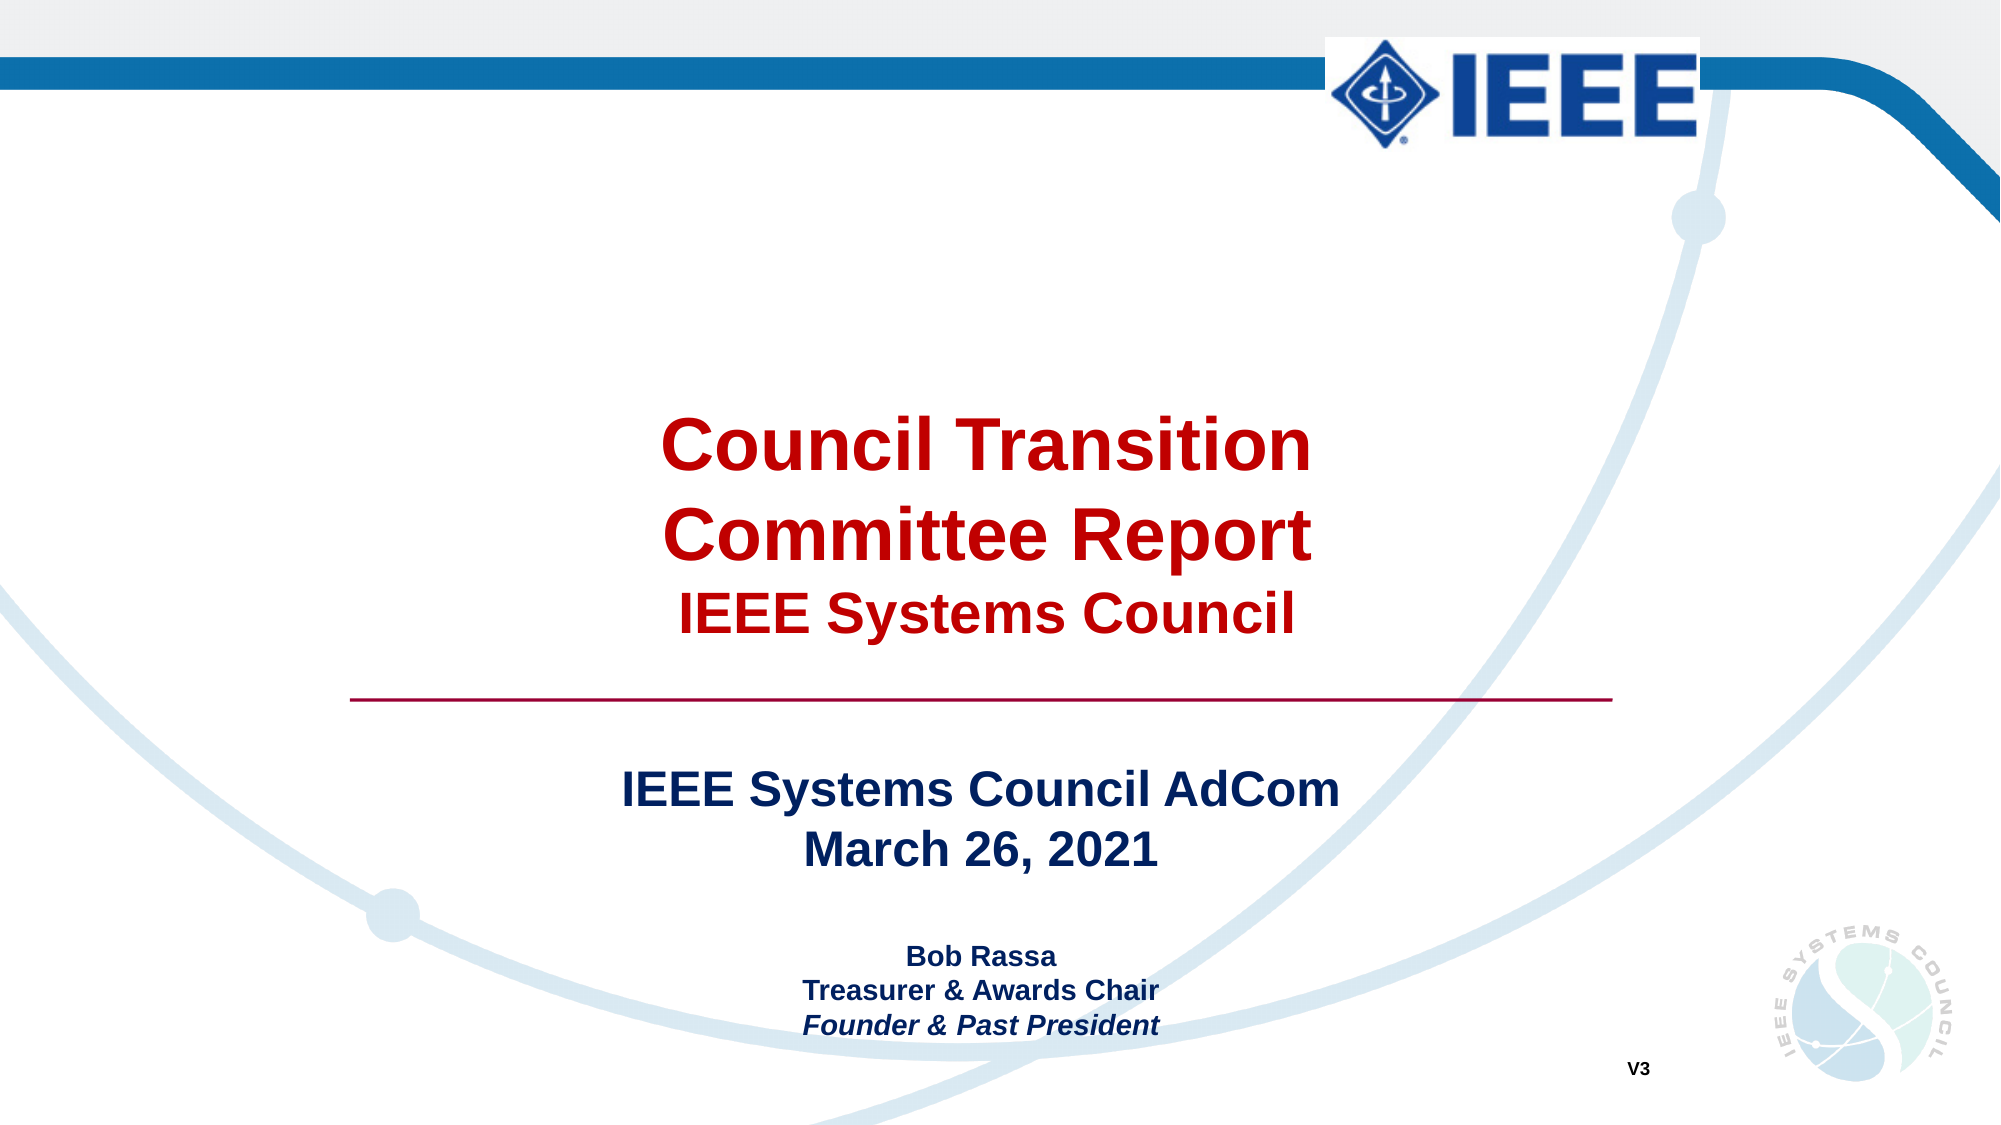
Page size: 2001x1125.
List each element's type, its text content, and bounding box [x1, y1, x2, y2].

text_box V3 [1612, 1049, 1700, 1087]
text_box Council Transition Committee Report IEEE Systems Council [549, 387, 1425, 653]
picture [0, 0, 2000, 1125]
text_box IEEE Systems Council AdCom March 26, 2021 Bob Rassa Treasurer & Awards Chair Founder & Past President [562, 749, 1400, 1049]
